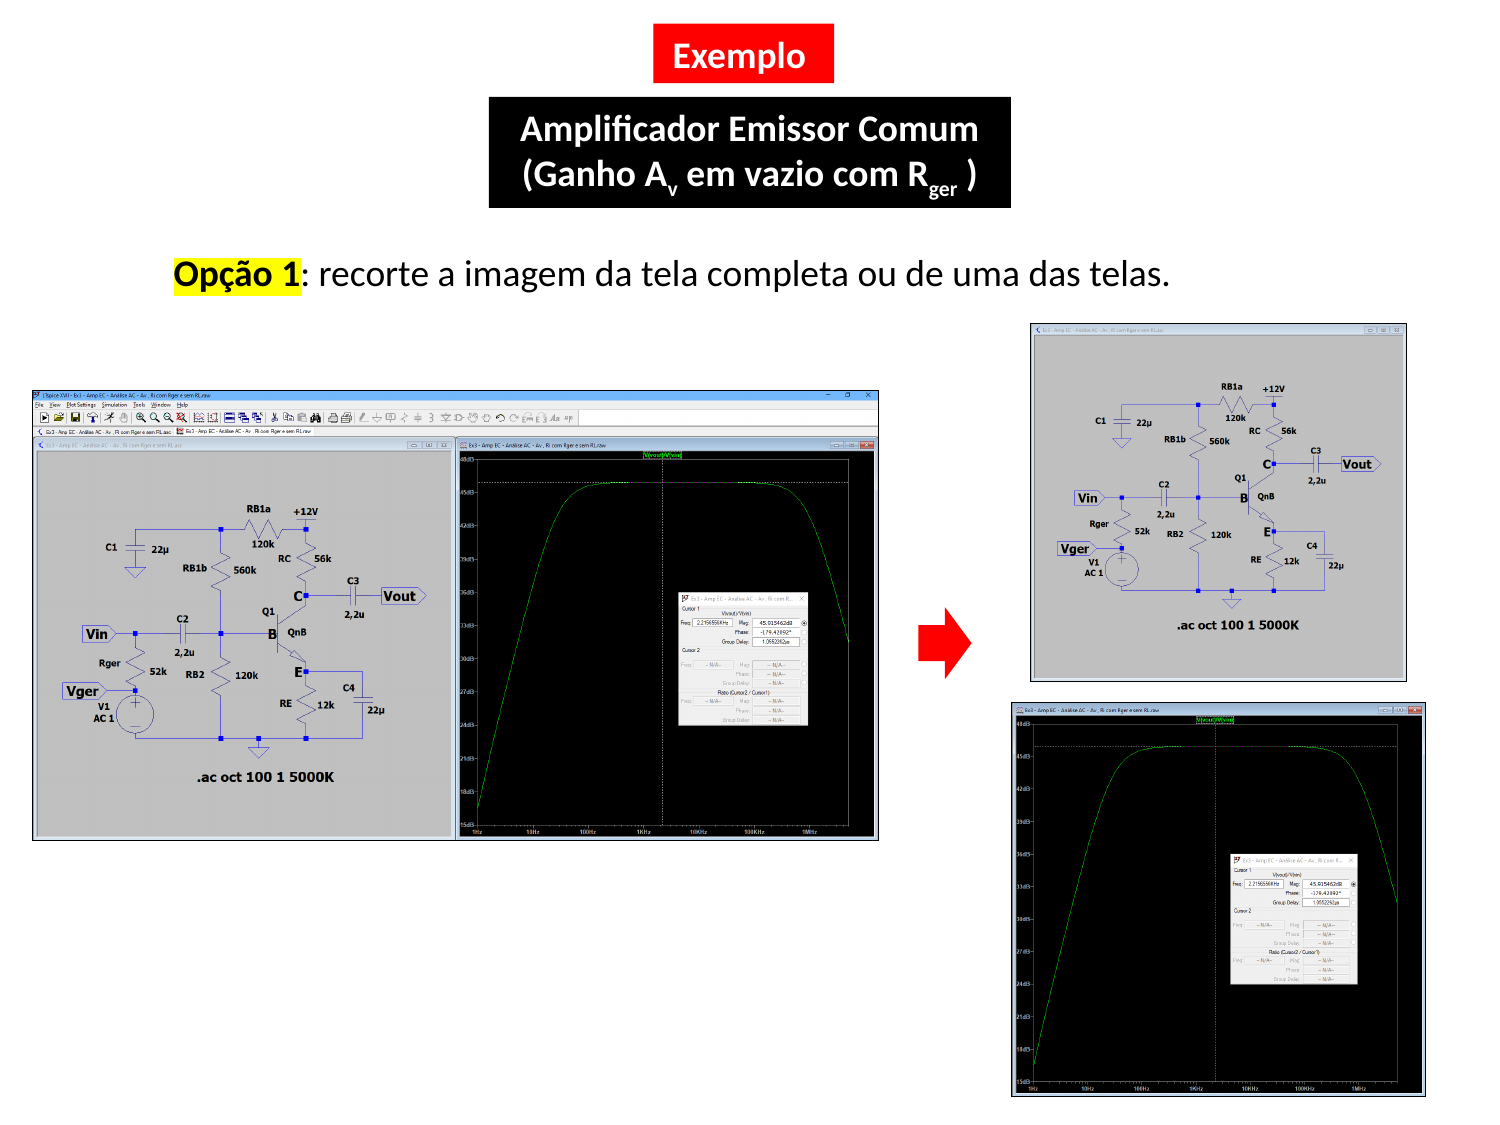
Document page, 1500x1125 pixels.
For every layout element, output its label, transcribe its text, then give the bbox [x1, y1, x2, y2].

picture [1030, 323, 1407, 682]
text_box Exemplo [653, 23, 835, 84]
picture [31, 390, 879, 841]
text_box Amplificador Emissor Comum (Ganho Av em vazio com Rger ) [488, 96, 1011, 208]
text_box Opção 1: recorte a imagem da tela completa ou de uma das telas. [158, 241, 1191, 302]
text_box [917, 604, 973, 683]
picture [1011, 702, 1426, 1097]
